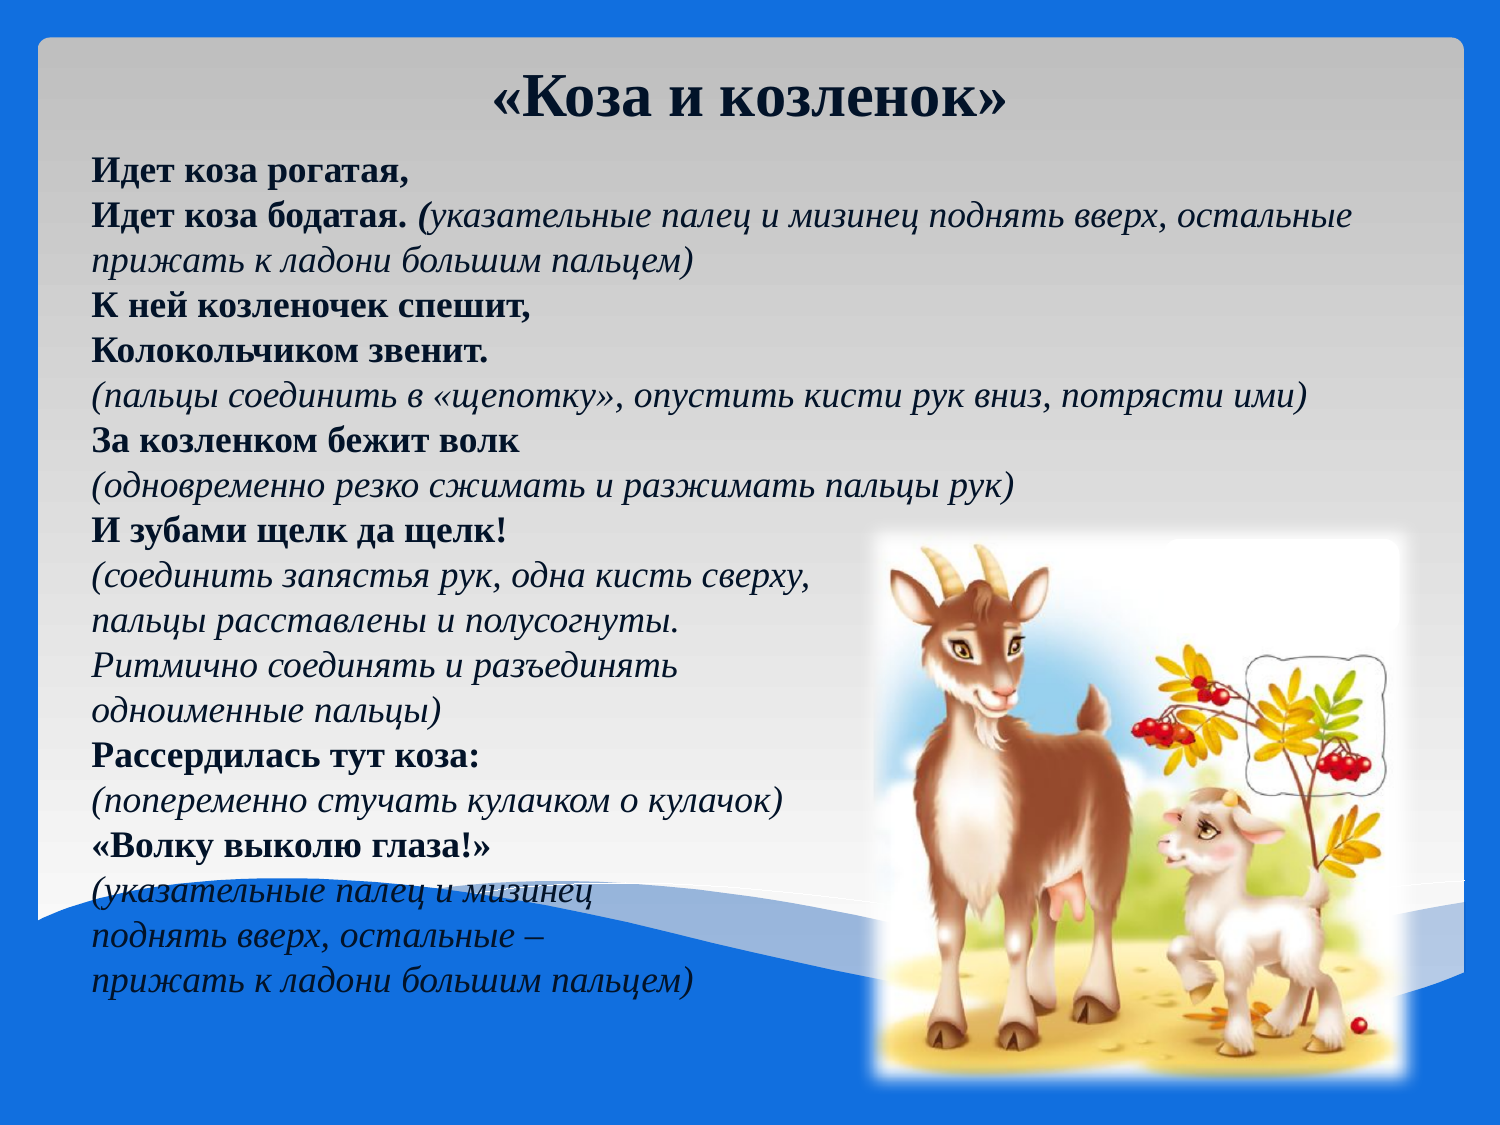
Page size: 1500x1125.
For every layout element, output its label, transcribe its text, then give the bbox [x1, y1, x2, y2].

text_box Идет коза рогатая, Идет коза бодатая. (указательные палец и мизинец поднять вверх, остальные прижать к ладони большим пальцем) К ней козленочек спешит, Колокольчиком звенит. (пальцы соединить в «щепотку», опустить кисти рук вниз, потрясти ими) За козленком бежит волк (одновременно резко сжимать и разжимать пальцы рук) И зубами щелк да щелк! (соединить запястья рук, одна кисть сверху, пальцы расставлены и полусогнуты. Ритмично соединять и разъединять одноименные пальцы) Рассердилась тут коза: (попеременно стучать кулачком о кулачок) «Волку выколю глаза!» (указательные палец и мизинец поднять вверх, остальные – прижать к ладони большим пальцем) [76, 137, 1424, 1007]
picture [856, 514, 1424, 1096]
text_box «Коза и козленок» [41, 46, 1459, 137]
